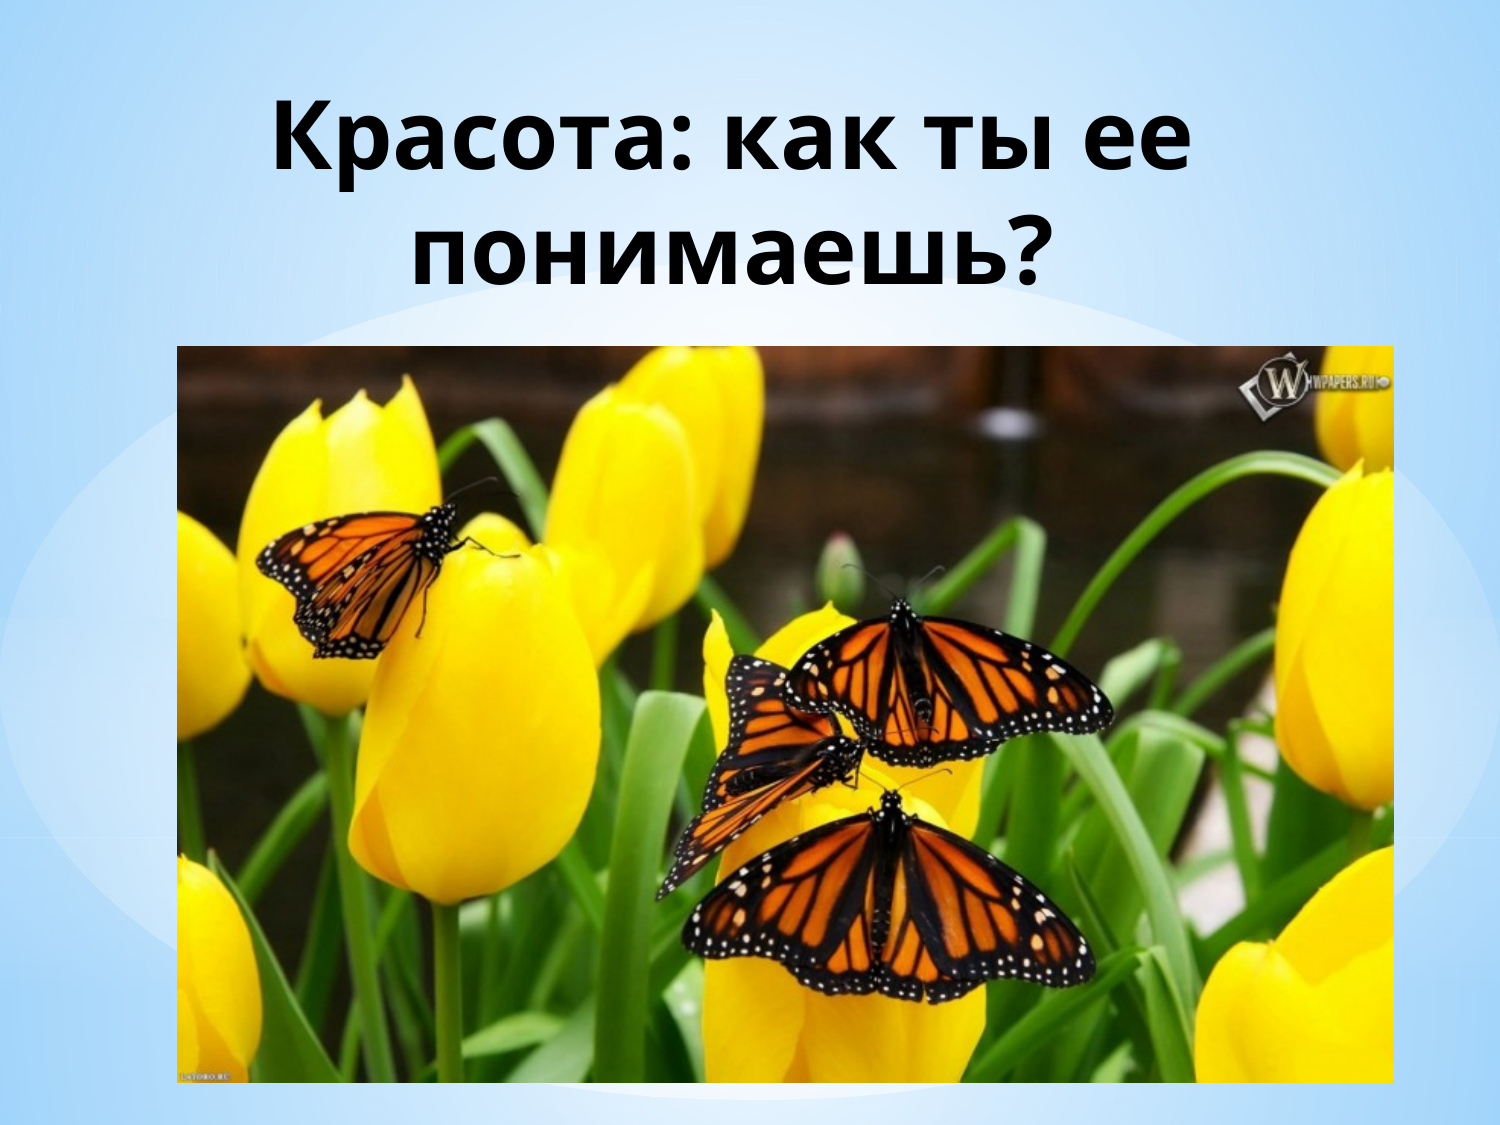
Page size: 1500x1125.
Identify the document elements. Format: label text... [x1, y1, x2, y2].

title Красота: как ты ее понимаешь? [206, 66, 1257, 325]
picture [176, 346, 1394, 1083]
